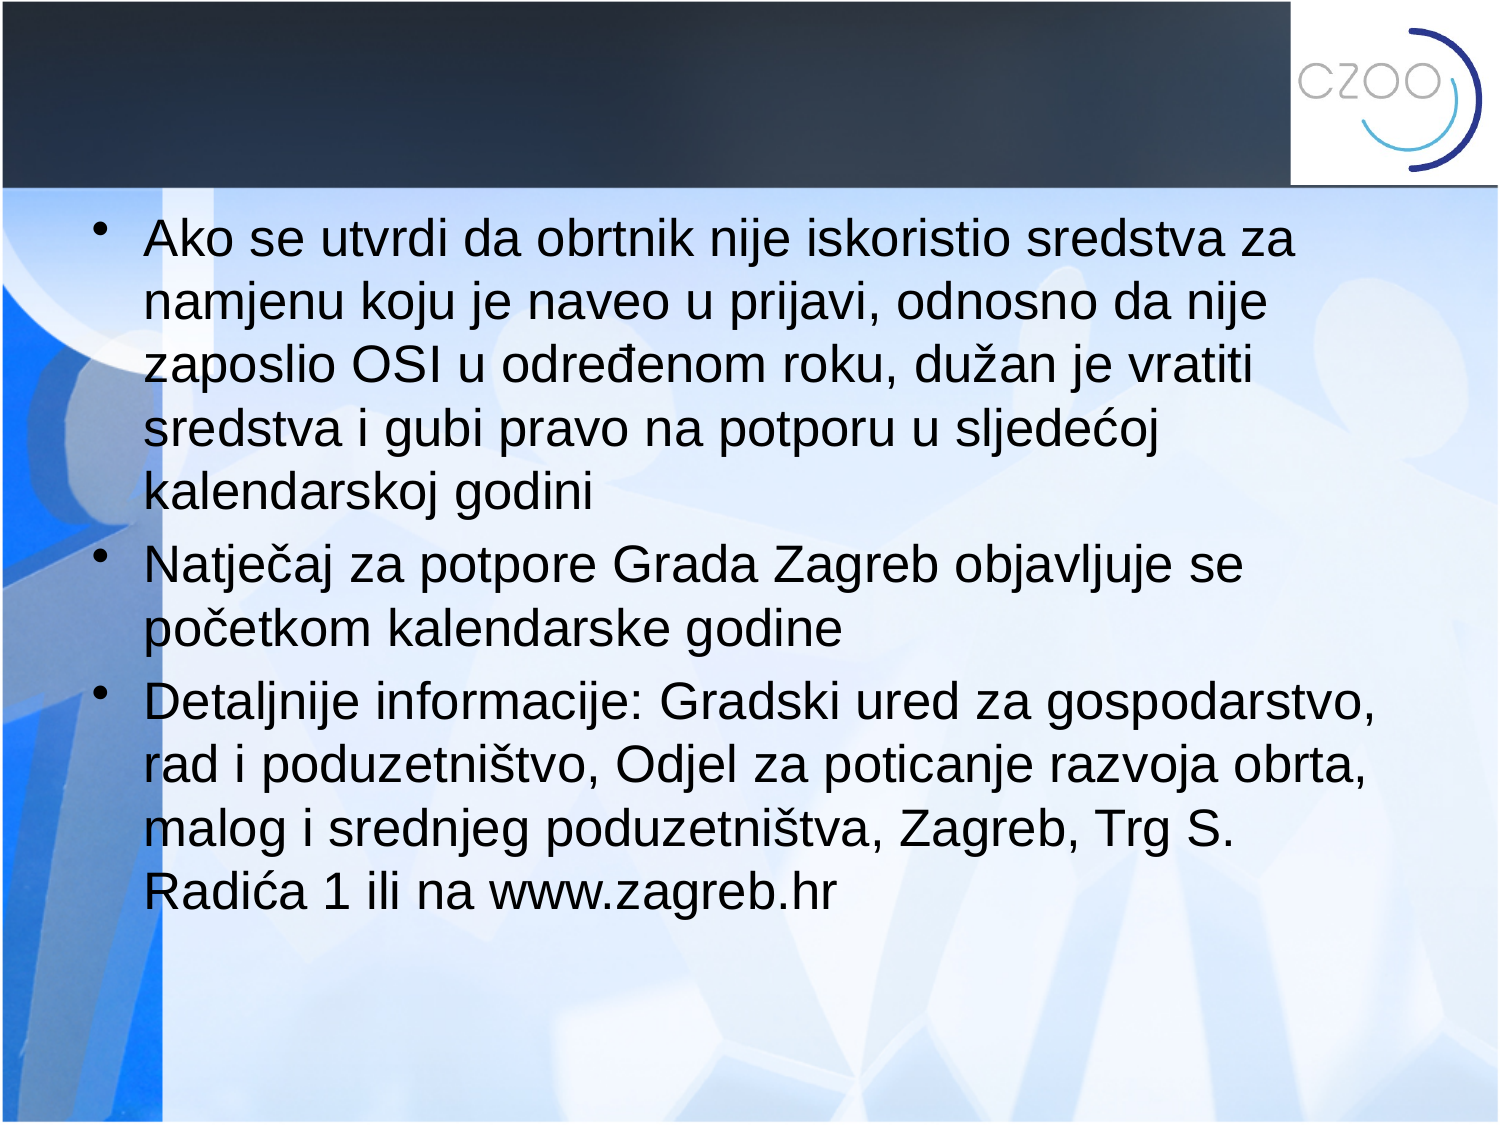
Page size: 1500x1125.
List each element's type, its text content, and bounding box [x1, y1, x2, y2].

list Ako se utvrdi da obrtnik nije iskoristio sredstva za namjenu koju je naveo u prijavi, odnosno da nije zaposlio OSI u određenom roku, dužan je vratiti sredstva i gubi pravo na potporu u sljedećoj kalendarskoj godini Natječaj za potpore Grada Zagreb objavljuje se početkom kalendarske godine Detaljnije informacije: Gradski ured za gospodarstvo, rad i poduzetništvo, Odjel za poticanje razvoja obrta, malog i srednjeg poduzetništva, Zagreb, Trg S. Radića 1 ili na www.zagreb.hr [76, 196, 1427, 939]
picture [0, 0, 1500, 1125]
